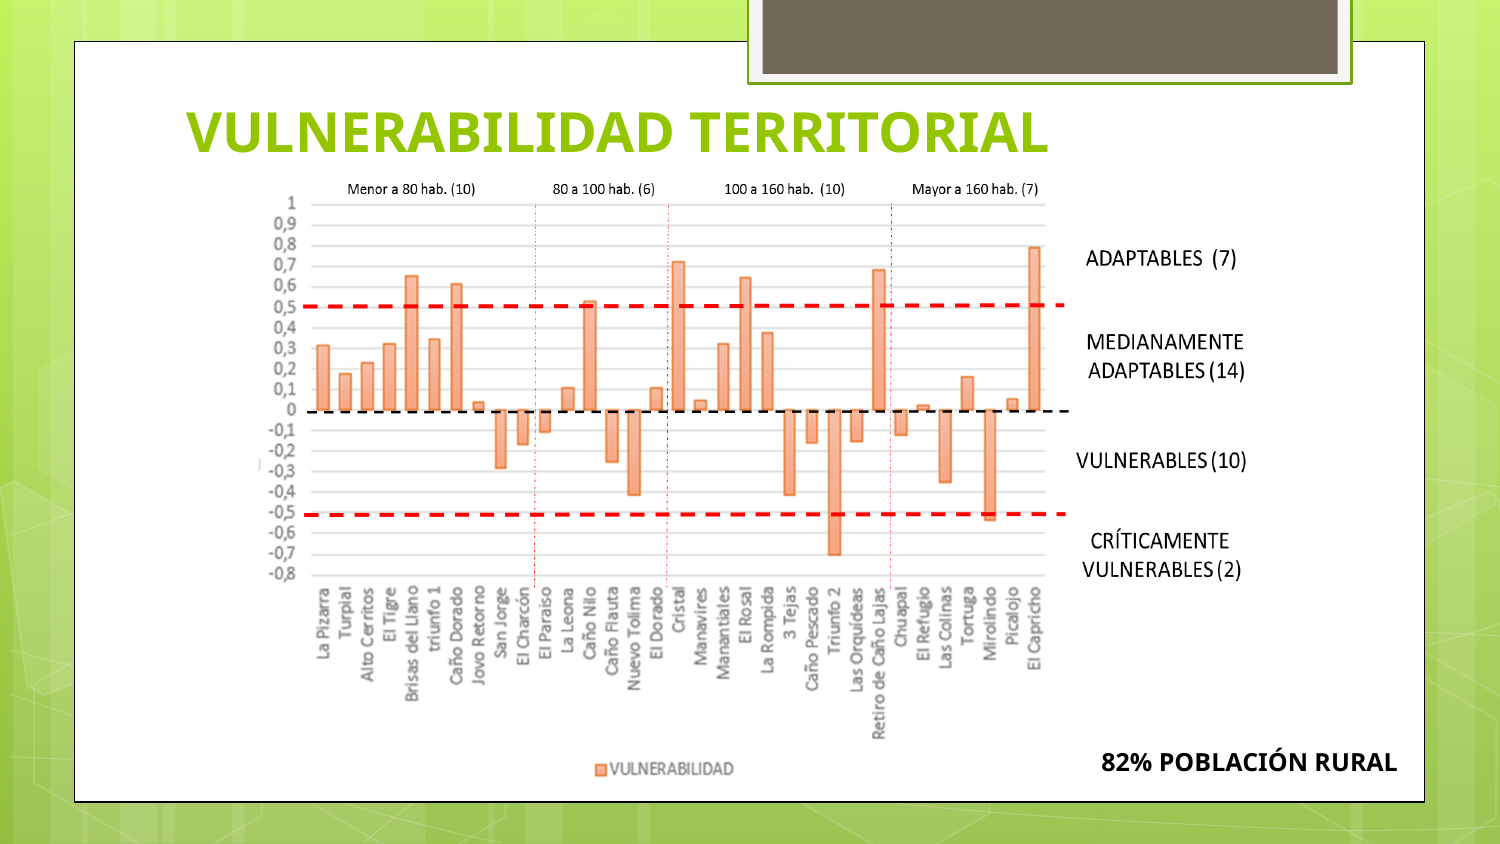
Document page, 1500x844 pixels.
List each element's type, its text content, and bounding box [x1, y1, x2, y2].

text_box 82% POBLACIÓN RURAL [1266, 739, 1414, 785]
picture [258, 174, 1261, 788]
title VULNERABILIDAD TERRITORIAL [171, 88, 1324, 171]
